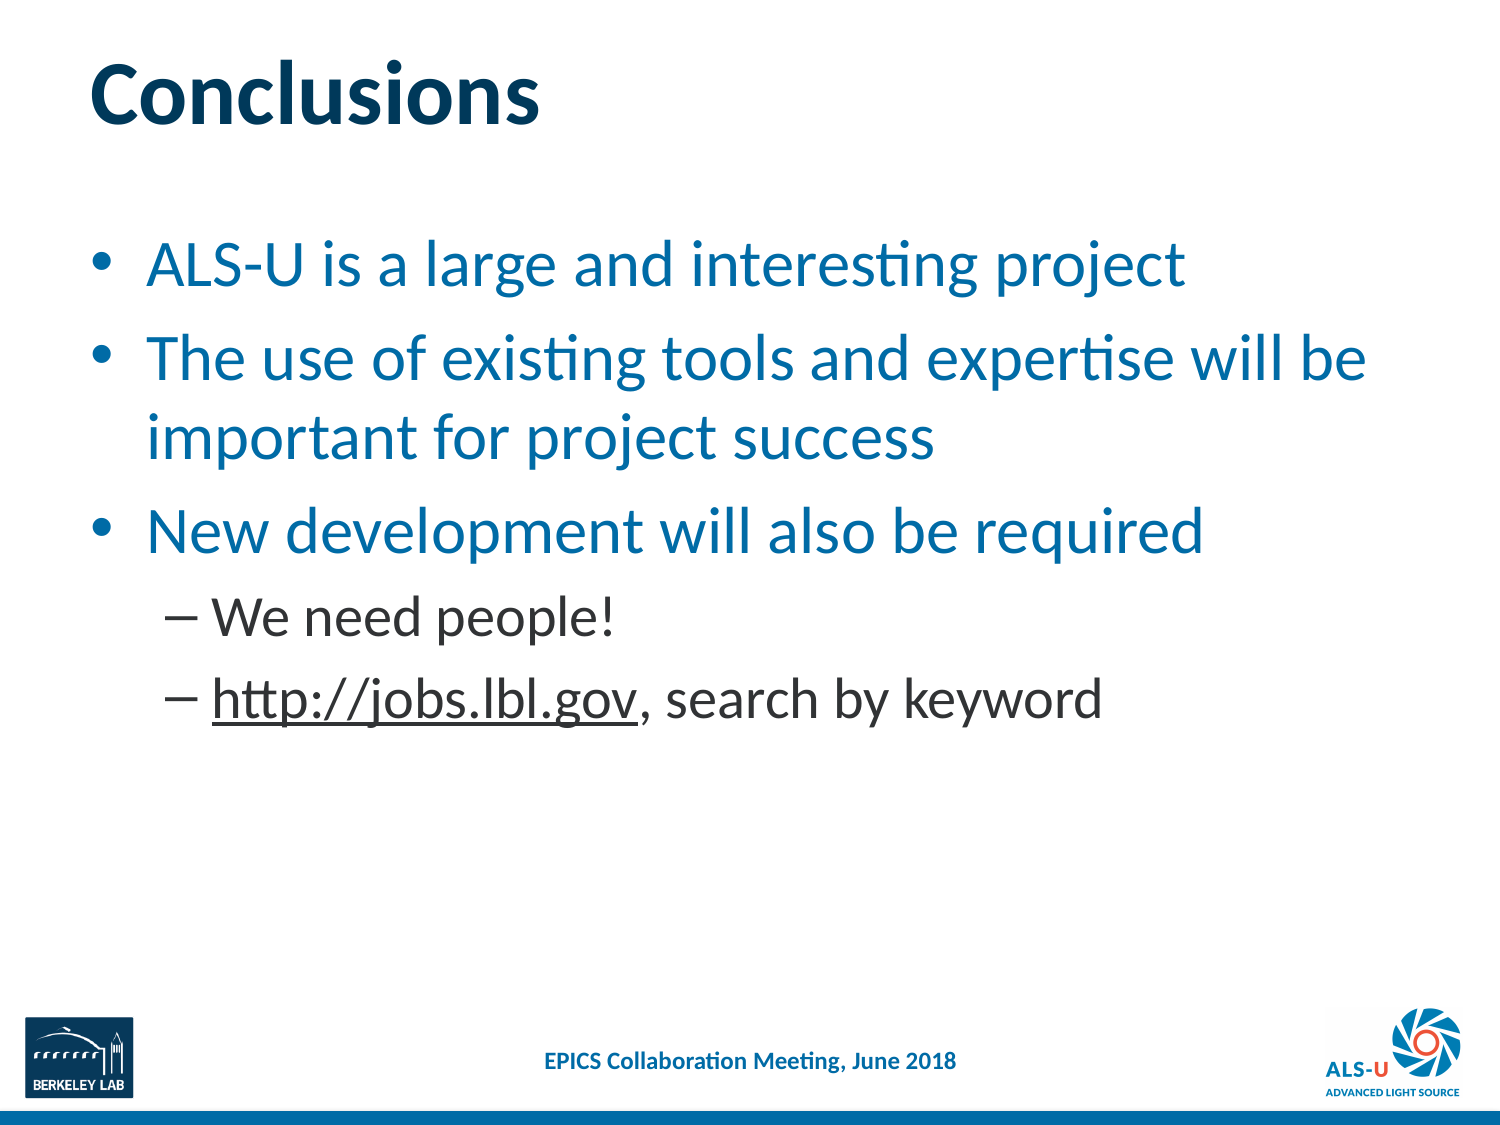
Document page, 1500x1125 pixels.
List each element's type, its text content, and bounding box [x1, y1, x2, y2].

picture [1325, 1007, 1463, 1098]
list ALS-U is a large and interesting project The use of existing tools and expertise will be important for project success New development will also be required We need people! http://jobs.lbl.gov, search by keyword [75, 212, 1425, 925]
title Conclusions [75, 37, 1425, 212]
picture [24, 1016, 134, 1099]
